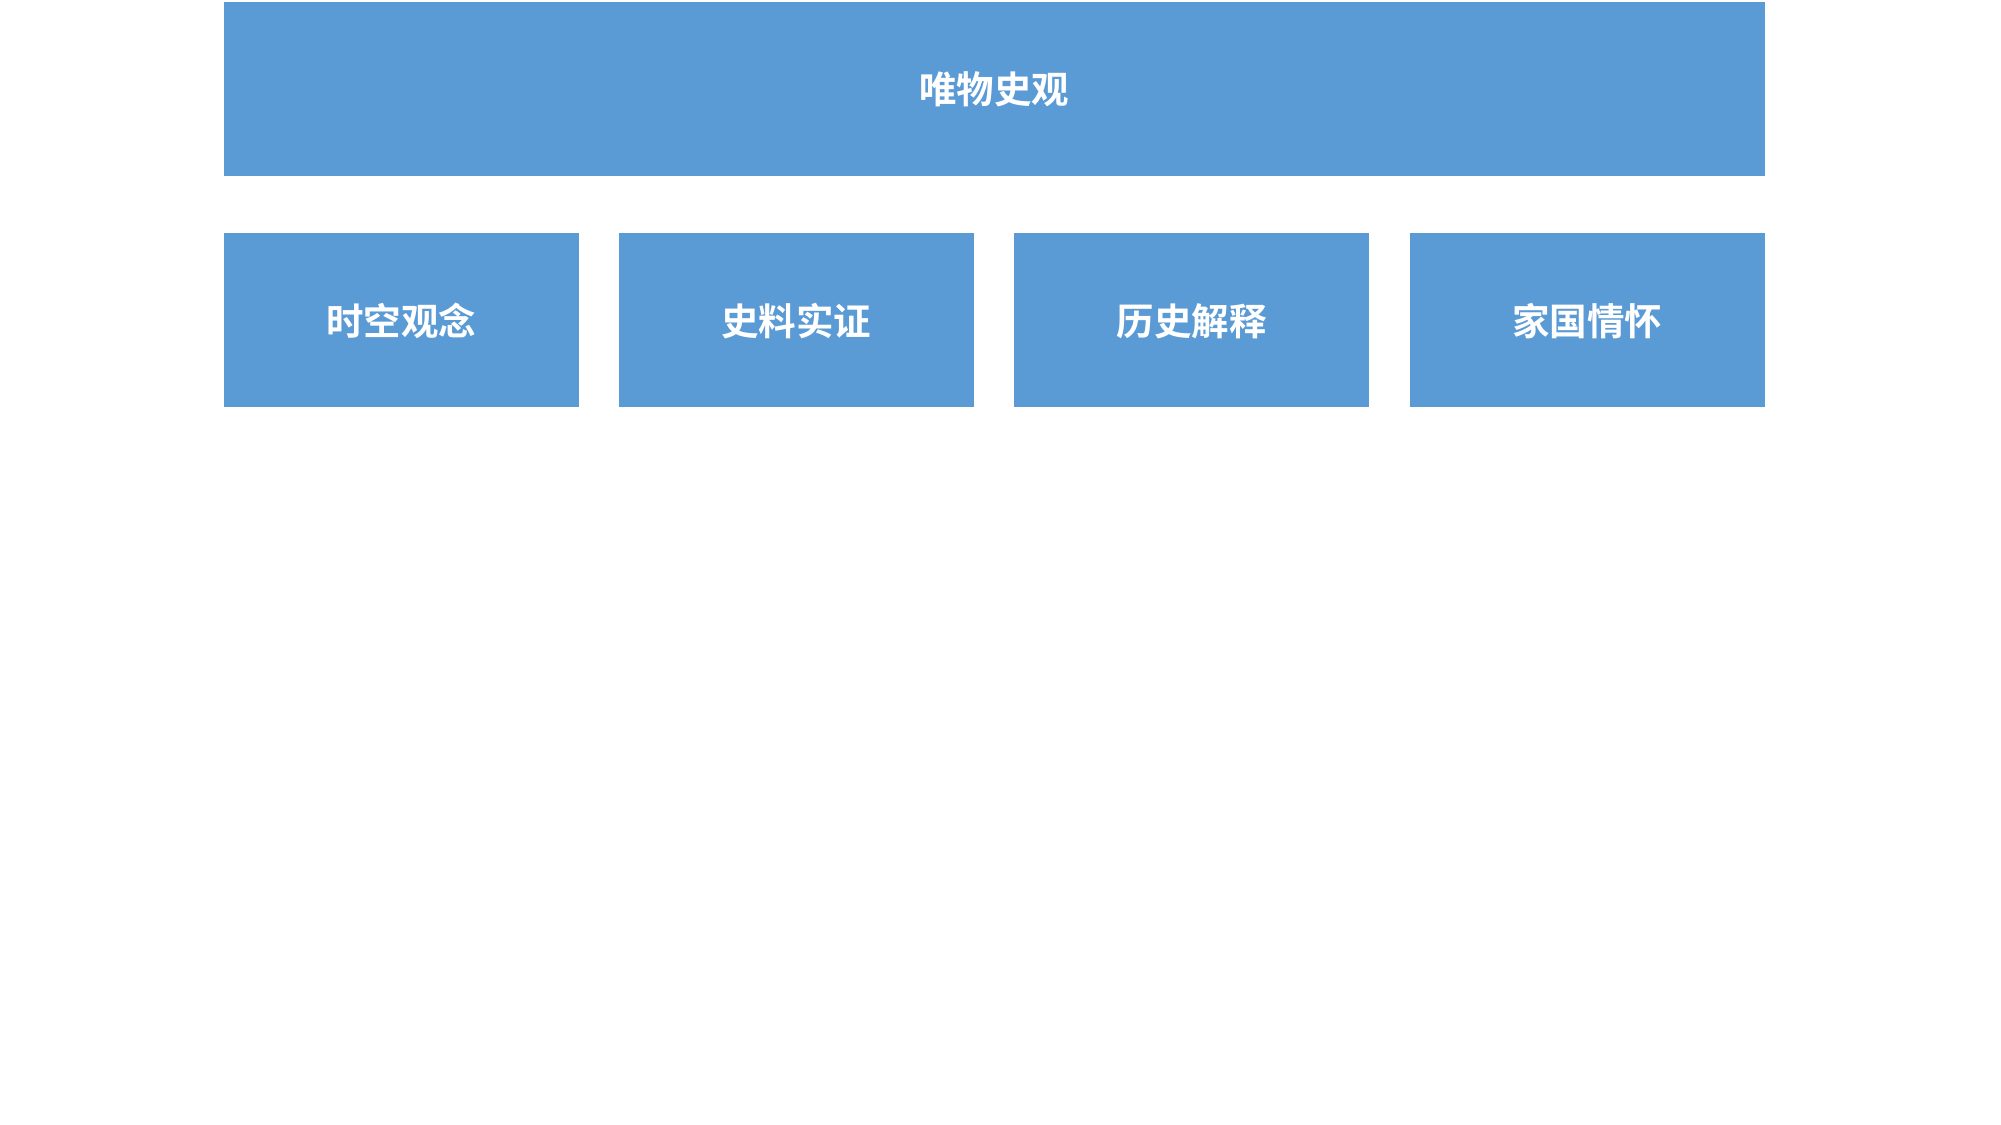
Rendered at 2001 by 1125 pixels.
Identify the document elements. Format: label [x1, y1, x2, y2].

text_box [28, 0, 1961, 1103]
